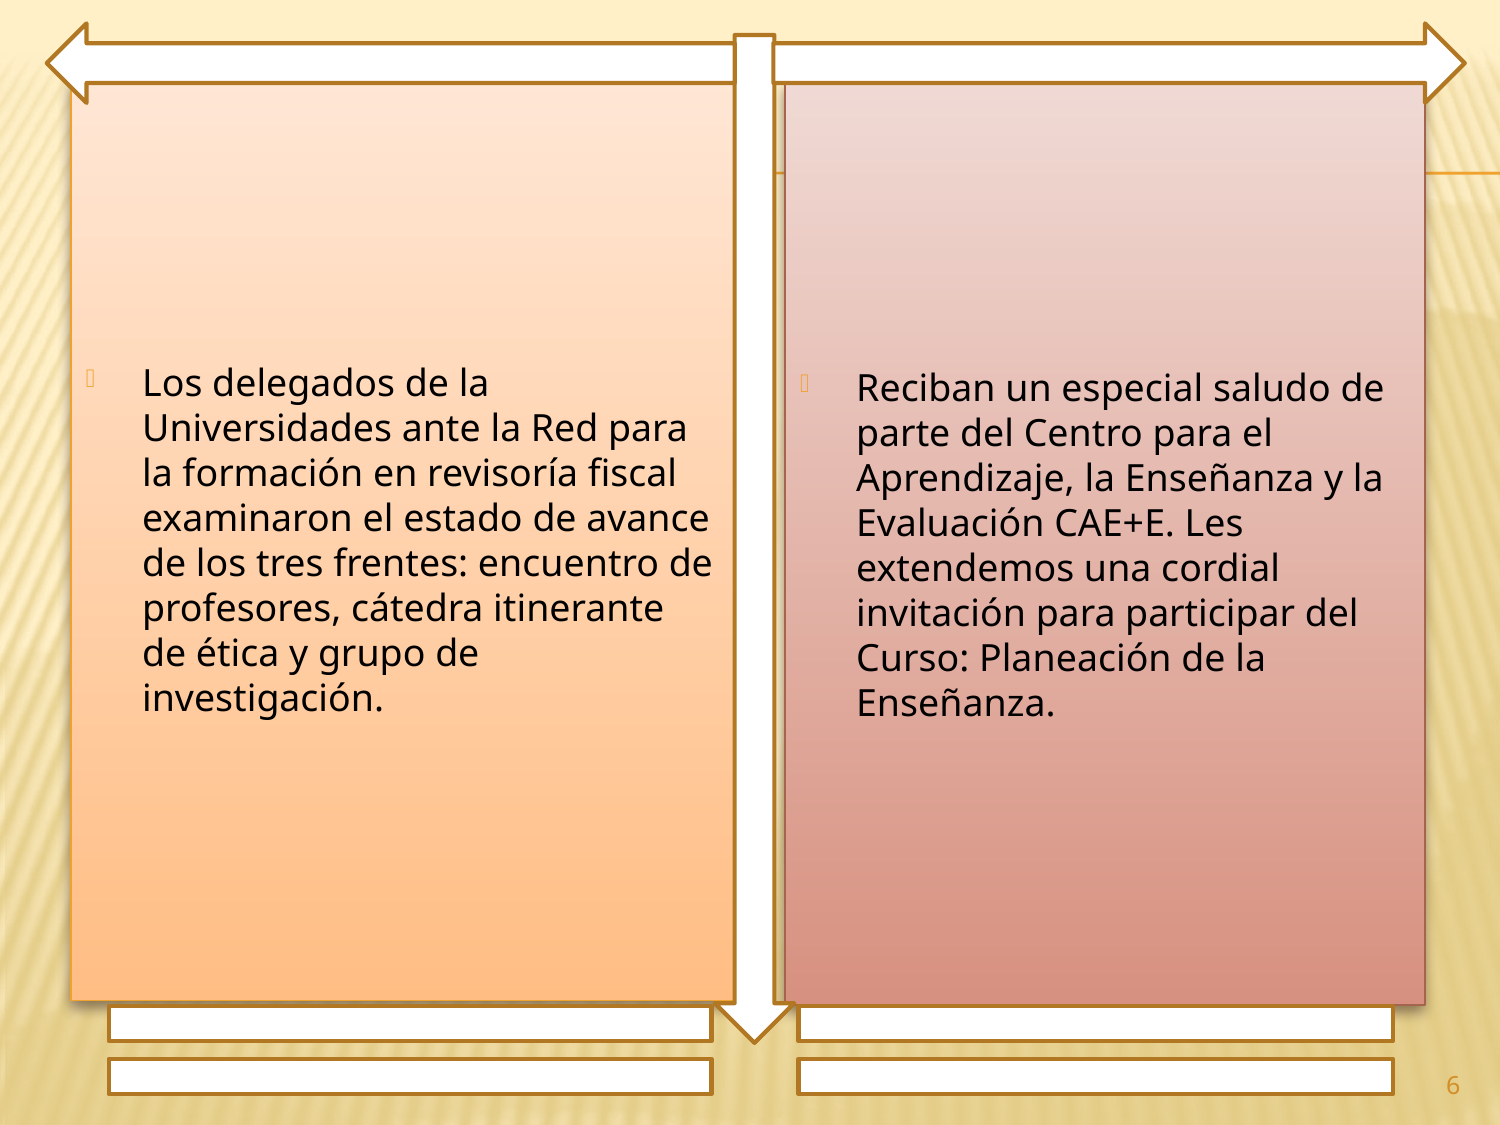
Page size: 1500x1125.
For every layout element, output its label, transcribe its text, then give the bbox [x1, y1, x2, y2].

slide_number 6 [1350, 1062, 1475, 1103]
text_box [44, 21, 737, 105]
text_box [796, 1057, 1395, 1096]
text_box [771, 21, 1467, 105]
text_box [107, 1057, 714, 1096]
text_box [107, 1004, 714, 1043]
text_box [712, 32, 797, 1046]
list Los delegados de la Universidades ante la Red para la formación en revisoría fiscal examinaron el estado de avance de los tres frentes: encuentro de profesores, cátedra itinerante de ética y grupo de investigación. [70, 86, 732, 1001]
text_box [796, 1004, 1395, 1043]
list Reciban un especial saludo de parte del Centro para el Aprendizaje, la Enseñanza y la Evaluación CAE+E. Les extendemos una cordial invitación para participar del Curso: Planeación de la Enseñanza. [784, 86, 1426, 1006]
